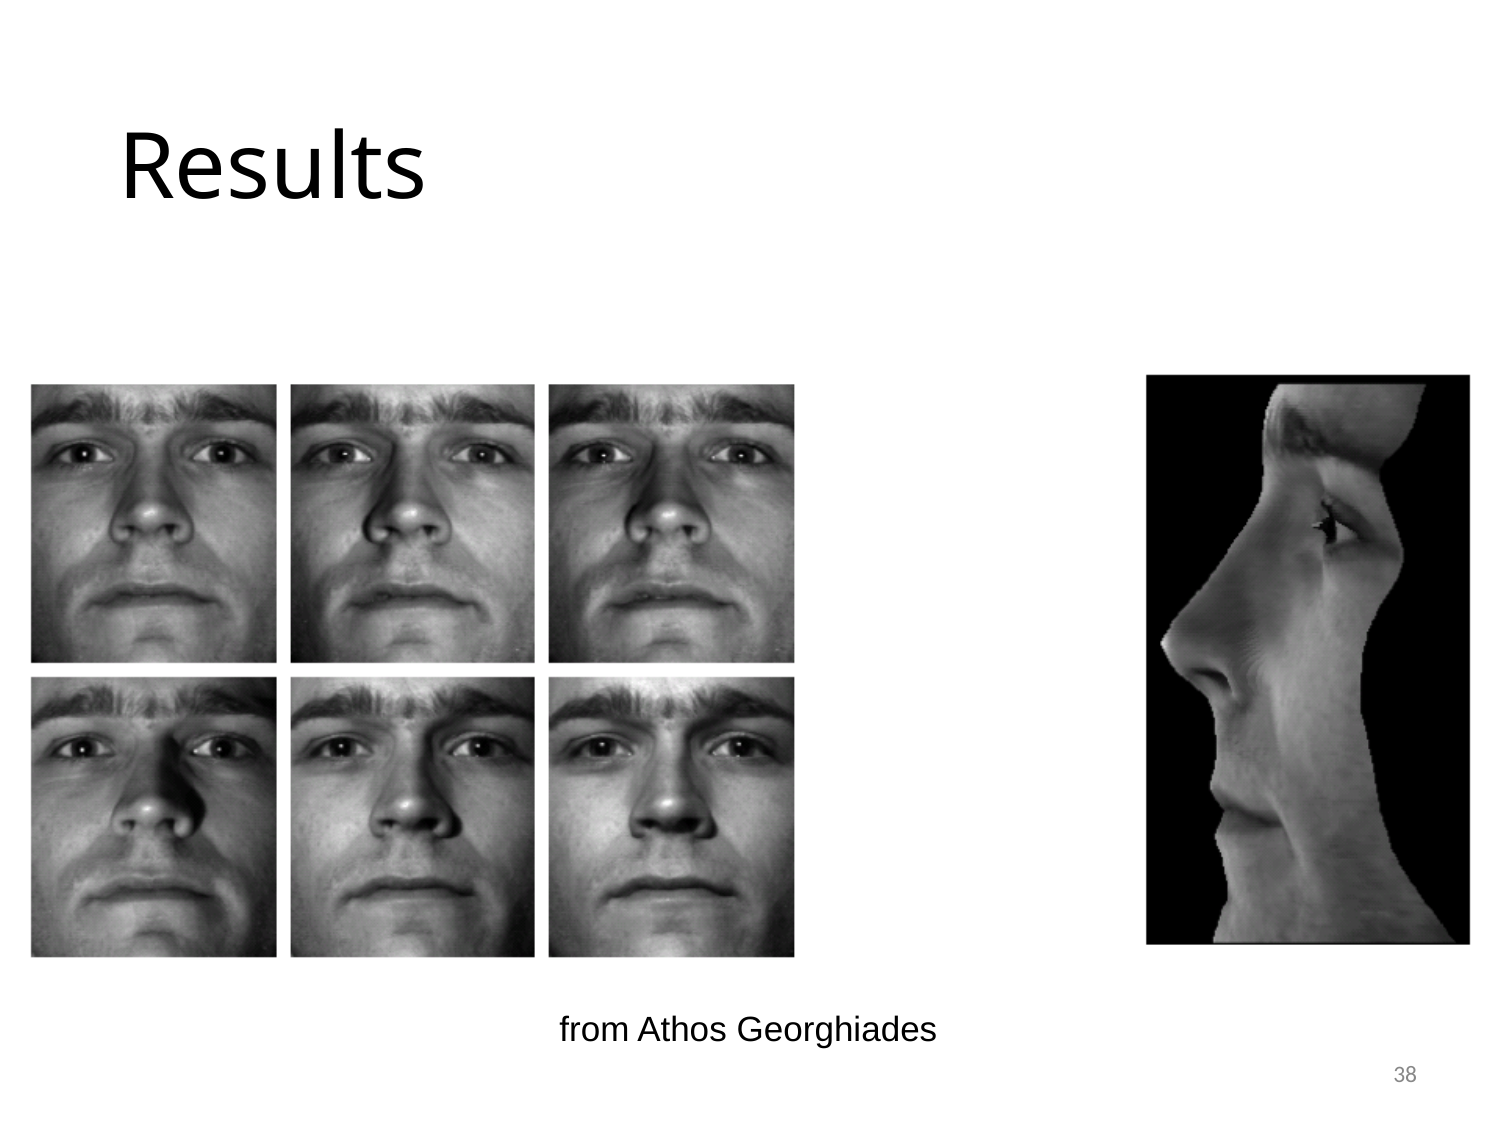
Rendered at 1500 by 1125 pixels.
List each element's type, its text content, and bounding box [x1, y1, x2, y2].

picture [11, 347, 1489, 970]
text_box 38 [1074, 1051, 1425, 1095]
text_box from Athos Georghiades [551, 998, 946, 1056]
title Results [103, 59, 1397, 278]
